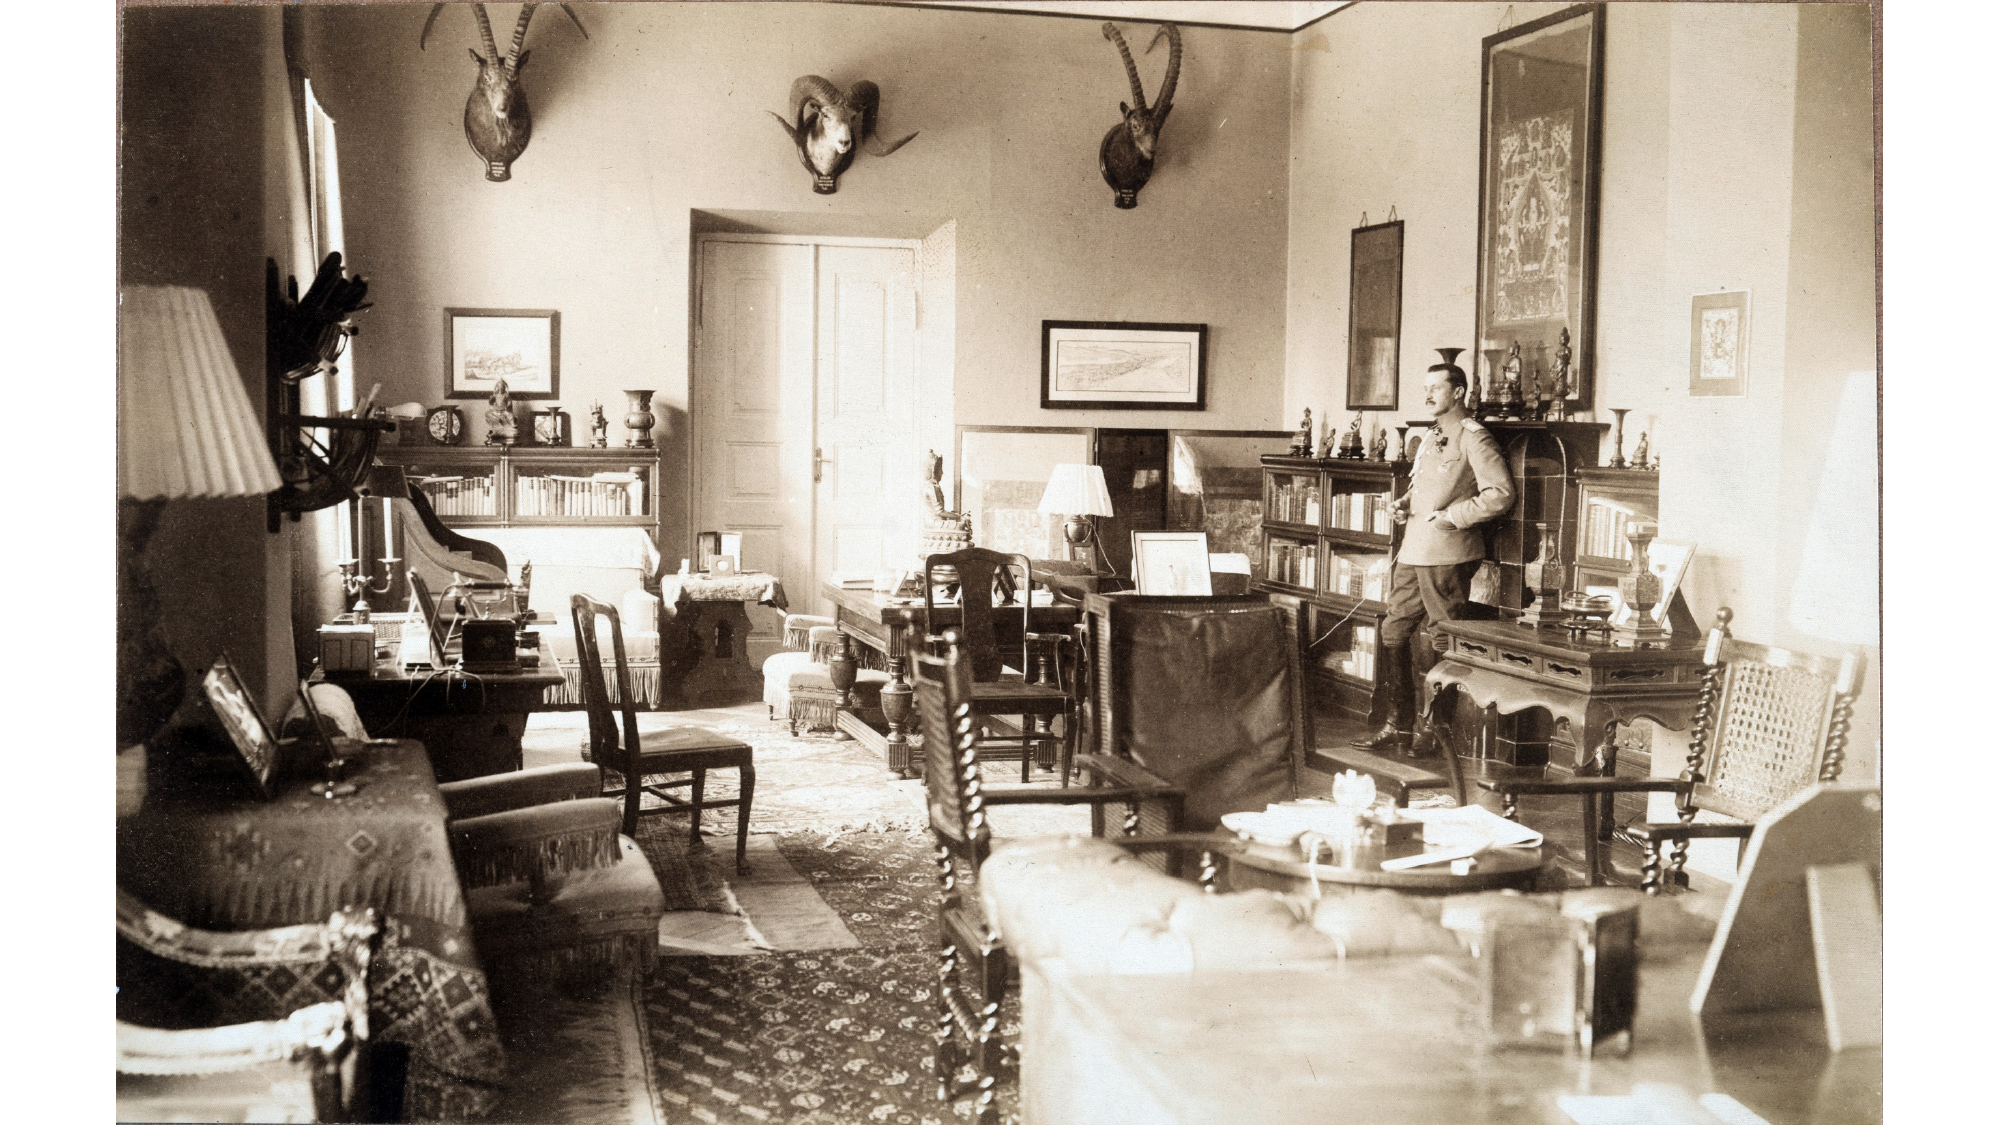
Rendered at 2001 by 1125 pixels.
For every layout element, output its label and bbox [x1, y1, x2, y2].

picture [116, 0, 1883, 1125]
